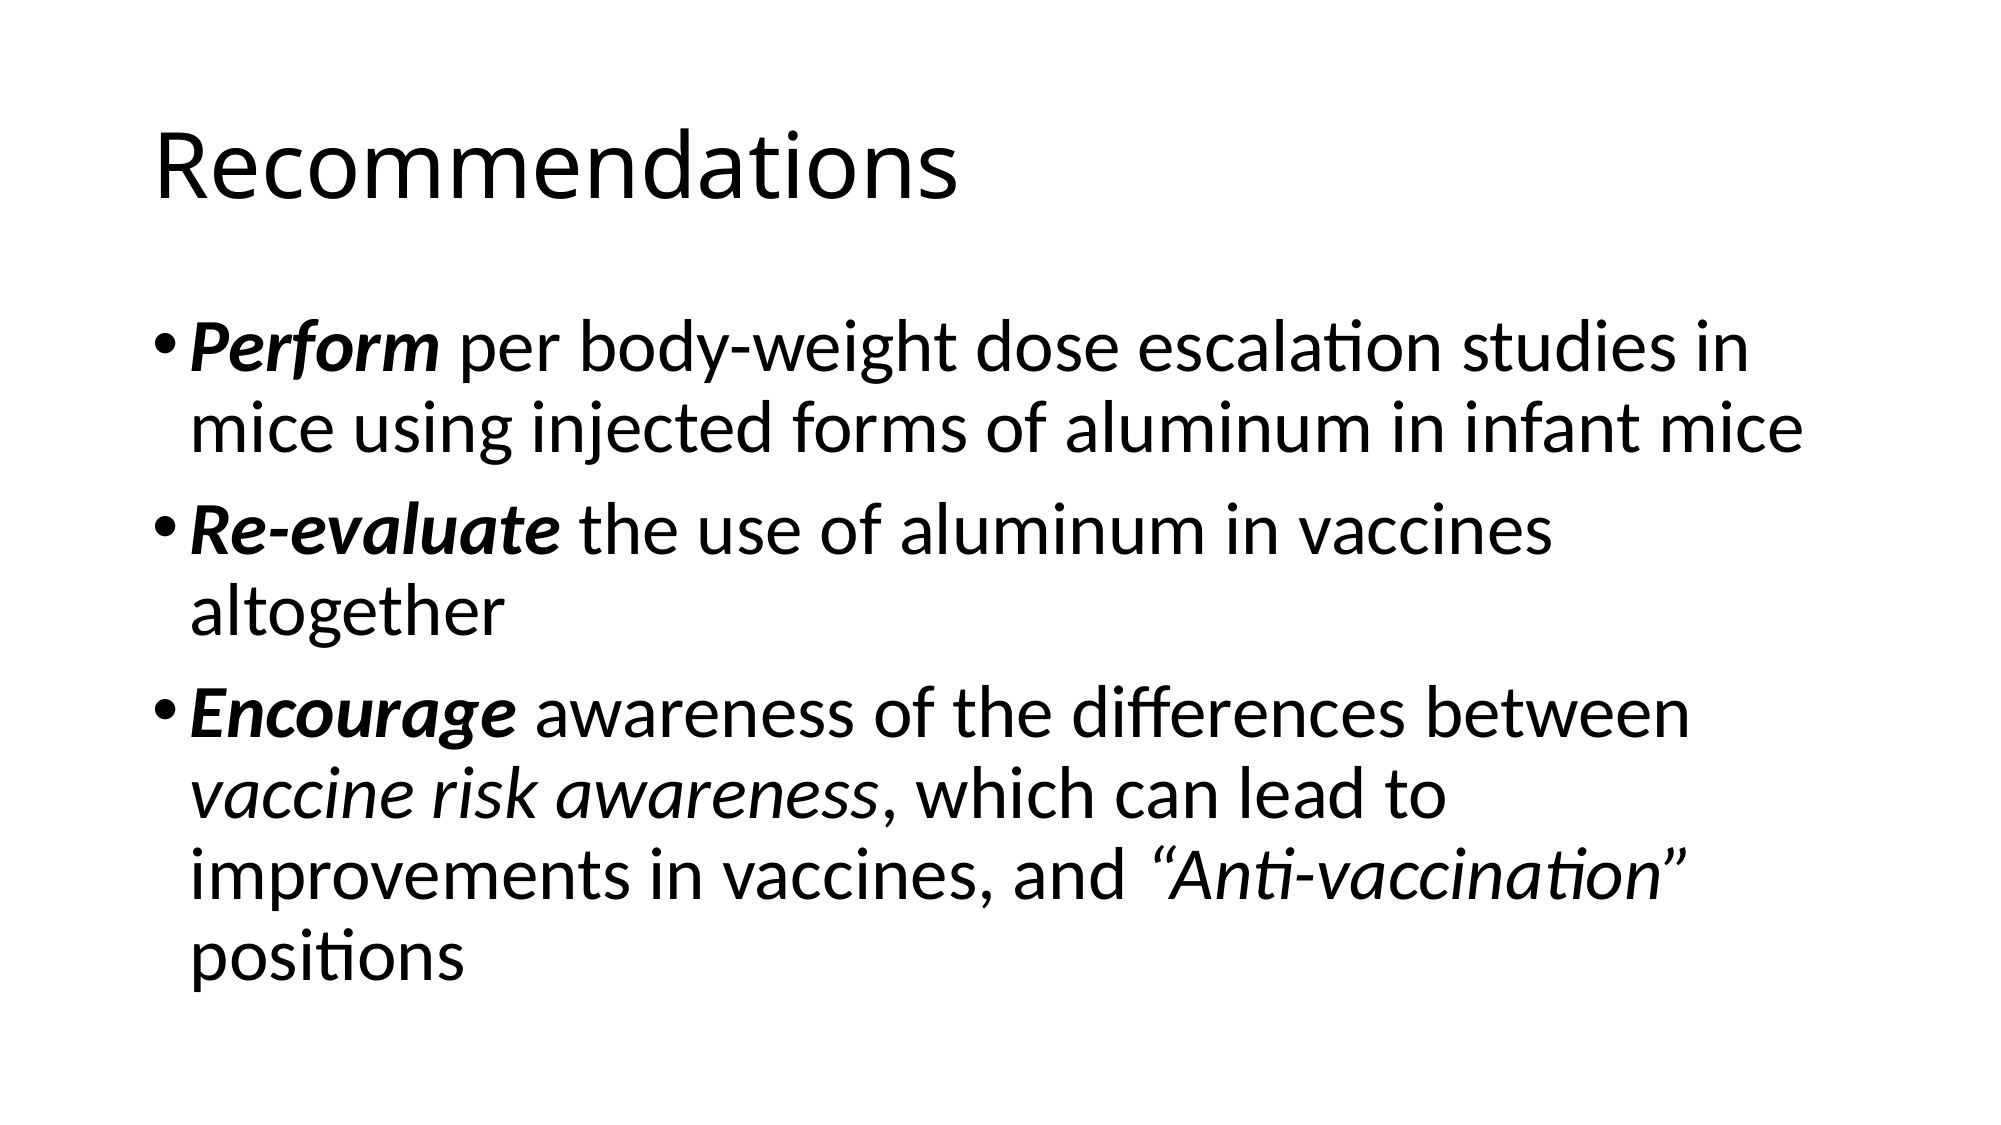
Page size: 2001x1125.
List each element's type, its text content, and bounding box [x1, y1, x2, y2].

list Perform per body-weight dose escalation studies in mice using injected forms of aluminum in infant mice Re-evaluate the use of aluminum in vaccines altogether Encourage awareness of the differences between vaccine risk awareness, which can lead to improvements in vaccines, and “Anti-vaccination” positions [137, 299, 1863, 1014]
title Recommendations [137, 59, 1863, 278]
